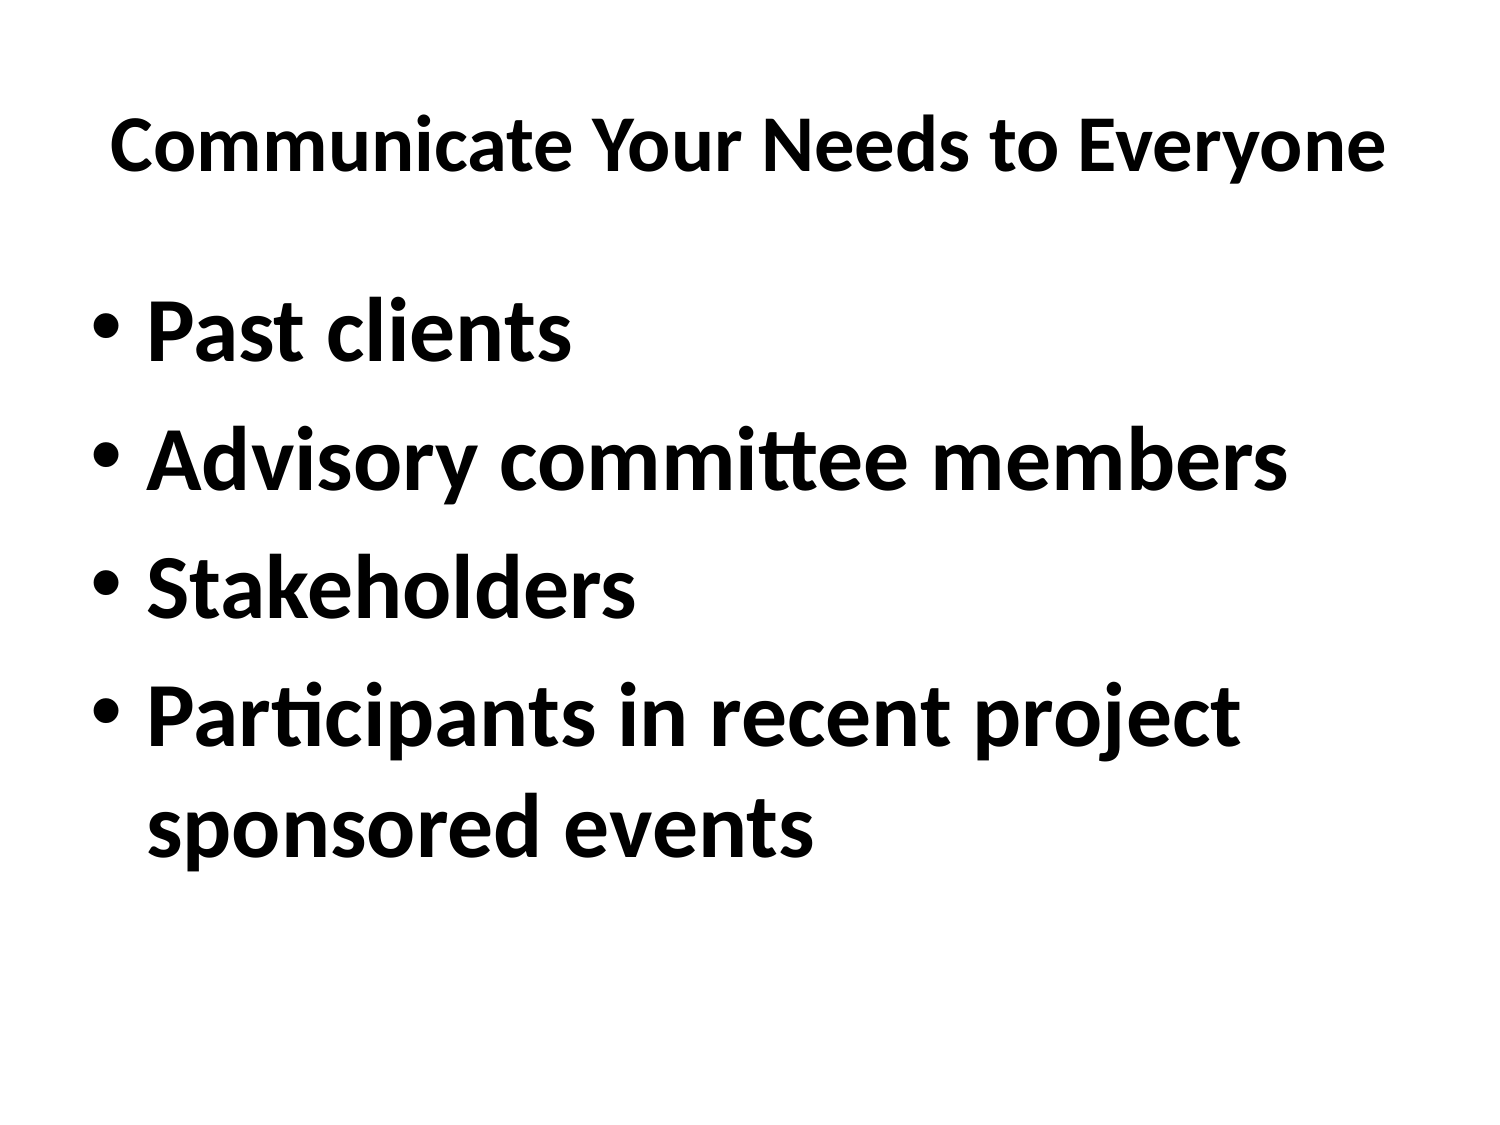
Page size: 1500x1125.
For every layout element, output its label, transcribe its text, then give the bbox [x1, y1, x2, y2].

title Communicate Your Needs to Everyone [74, 44, 1426, 233]
list Past clients Advisory committee members Stakeholders Participants in recent project sponsored events [74, 262, 1426, 1006]
